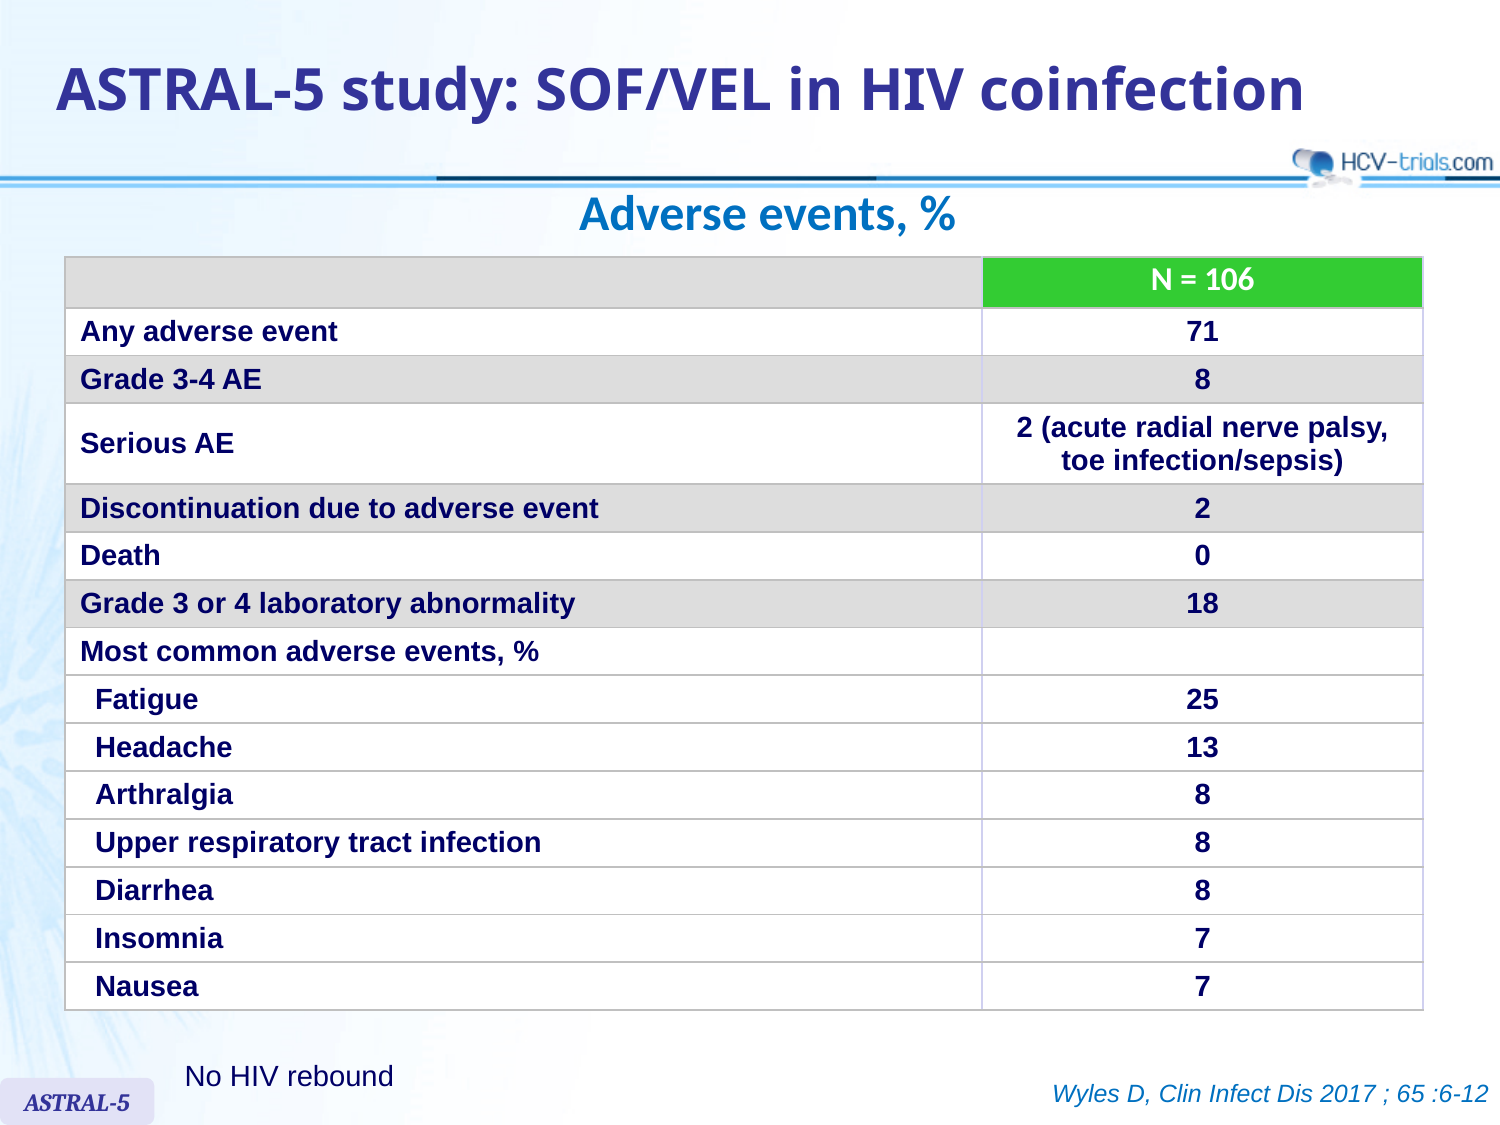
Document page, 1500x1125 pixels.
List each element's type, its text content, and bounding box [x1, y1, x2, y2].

table_cell Any adverse event [66, 309, 981, 355]
table_cell 2 [983, 485, 1422, 531]
table_cell Headache [66, 724, 981, 770]
table_cell Nausea [66, 963, 981, 1009]
picture [0, 0, 1500, 1125]
table_cell Diarrhea [66, 868, 981, 914]
text_box ASTRAL-5 [0, 1077, 155, 1125]
title ASTRAL-5 study: SOF/VEL in HIV coinfection [41, 12, 1500, 173]
table_cell [983, 628, 1422, 674]
table_cell 25 [983, 676, 1422, 722]
table_cell Arthralgia [66, 772, 981, 818]
text_box Wyles D, Clin Infect Dis 2017 ; 65 :6-12 [1037, 1070, 1500, 1116]
table_cell 8 [983, 772, 1422, 818]
table_cell 7 [983, 915, 1422, 961]
table_header N = 106 [983, 258, 1422, 307]
table_cell Upper respiratory tract infection [66, 820, 981, 866]
table_cell Most common adverse events, % [66, 628, 981, 674]
table_cell 18 [983, 581, 1422, 627]
list Adverse events, % [525, 173, 1011, 256]
table_cell 8 [983, 820, 1422, 866]
table_header [66, 258, 981, 307]
table_cell Serious AE [66, 404, 981, 483]
table_cell Death [66, 533, 981, 579]
table_cell 2 (acute radial nerve palsy, toe infection/sepsis) [983, 404, 1422, 483]
text_box No HIV rebound [169, 1050, 410, 1100]
table_cell 0 [983, 533, 1422, 579]
table_cell Discontinuation due to adverse event [66, 485, 981, 531]
table_cell Grade 3 or 4 laboratory abnormality [66, 581, 981, 627]
table_cell 8 [983, 356, 1422, 402]
table_cell 7 [983, 963, 1422, 1009]
table_cell Grade 3-4 AE [66, 356, 981, 402]
table_cell Insomnia [66, 915, 981, 961]
table_cell 71 [983, 309, 1422, 355]
table_cell 8 [983, 868, 1422, 914]
table_cell Fatigue [66, 676, 981, 722]
table_cell 13 [983, 724, 1422, 770]
